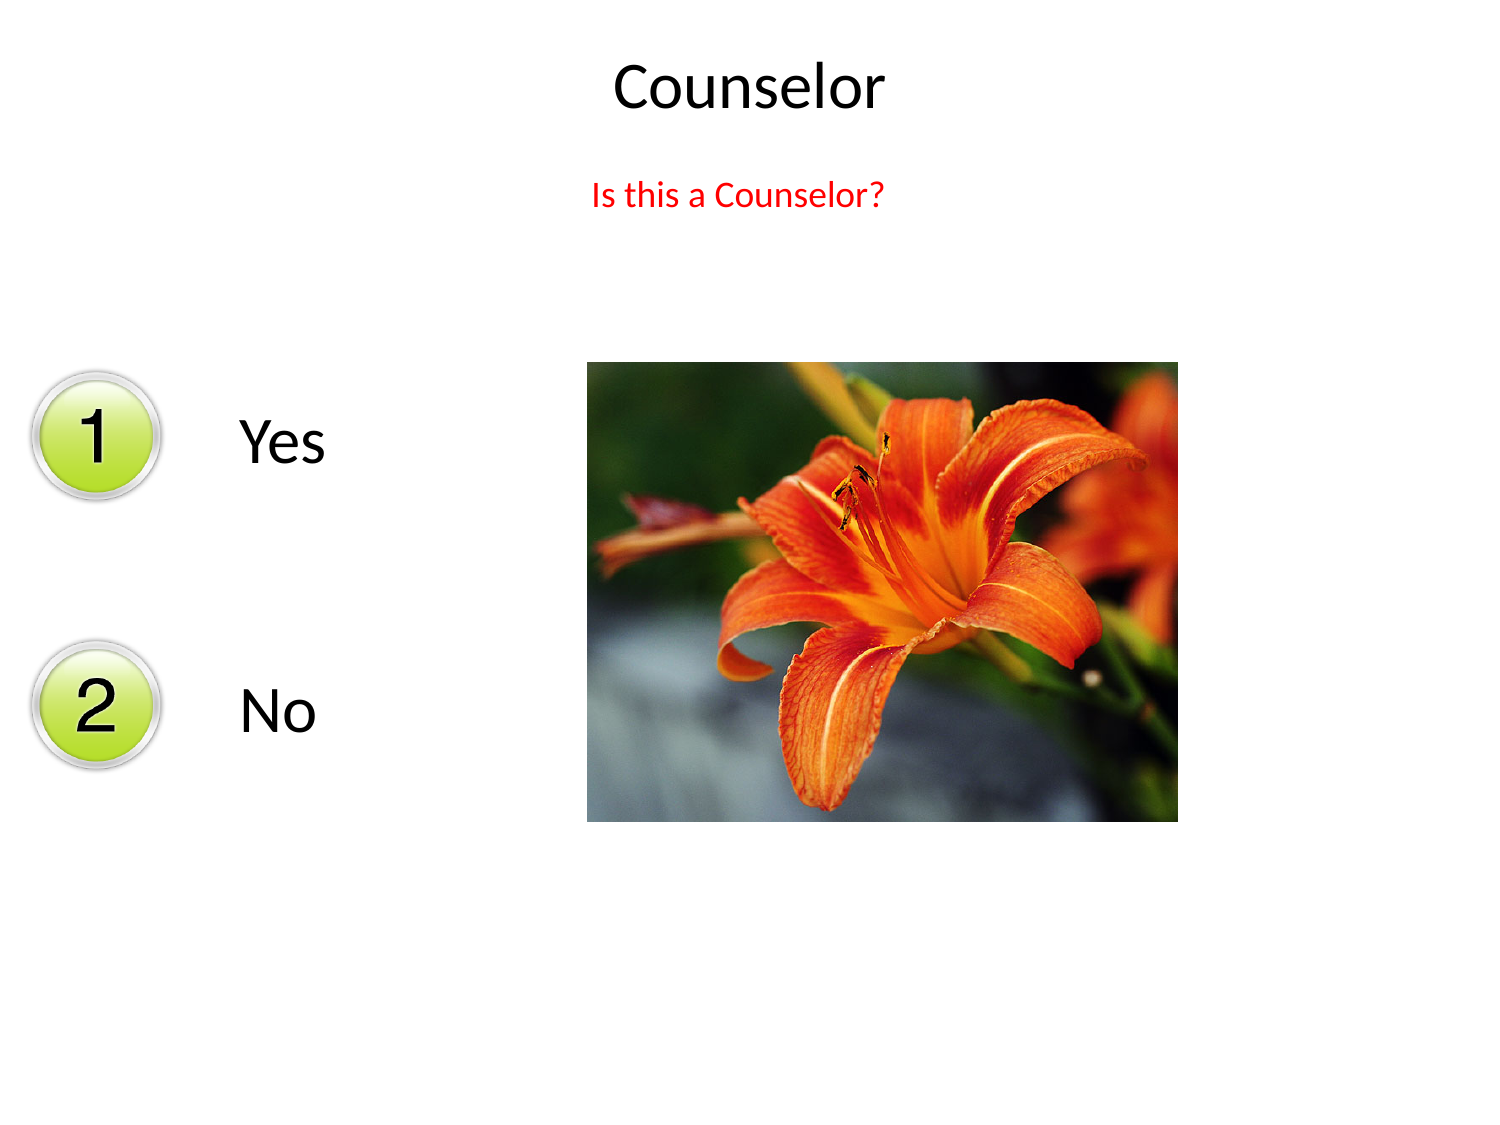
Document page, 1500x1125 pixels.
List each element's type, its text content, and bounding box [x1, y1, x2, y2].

text_box Is this a Counselor? [576, 162, 902, 223]
picture [25, 635, 167, 776]
list Counselor [25, 19, 1475, 144]
picture [25, 366, 167, 507]
picture [587, 362, 1178, 822]
